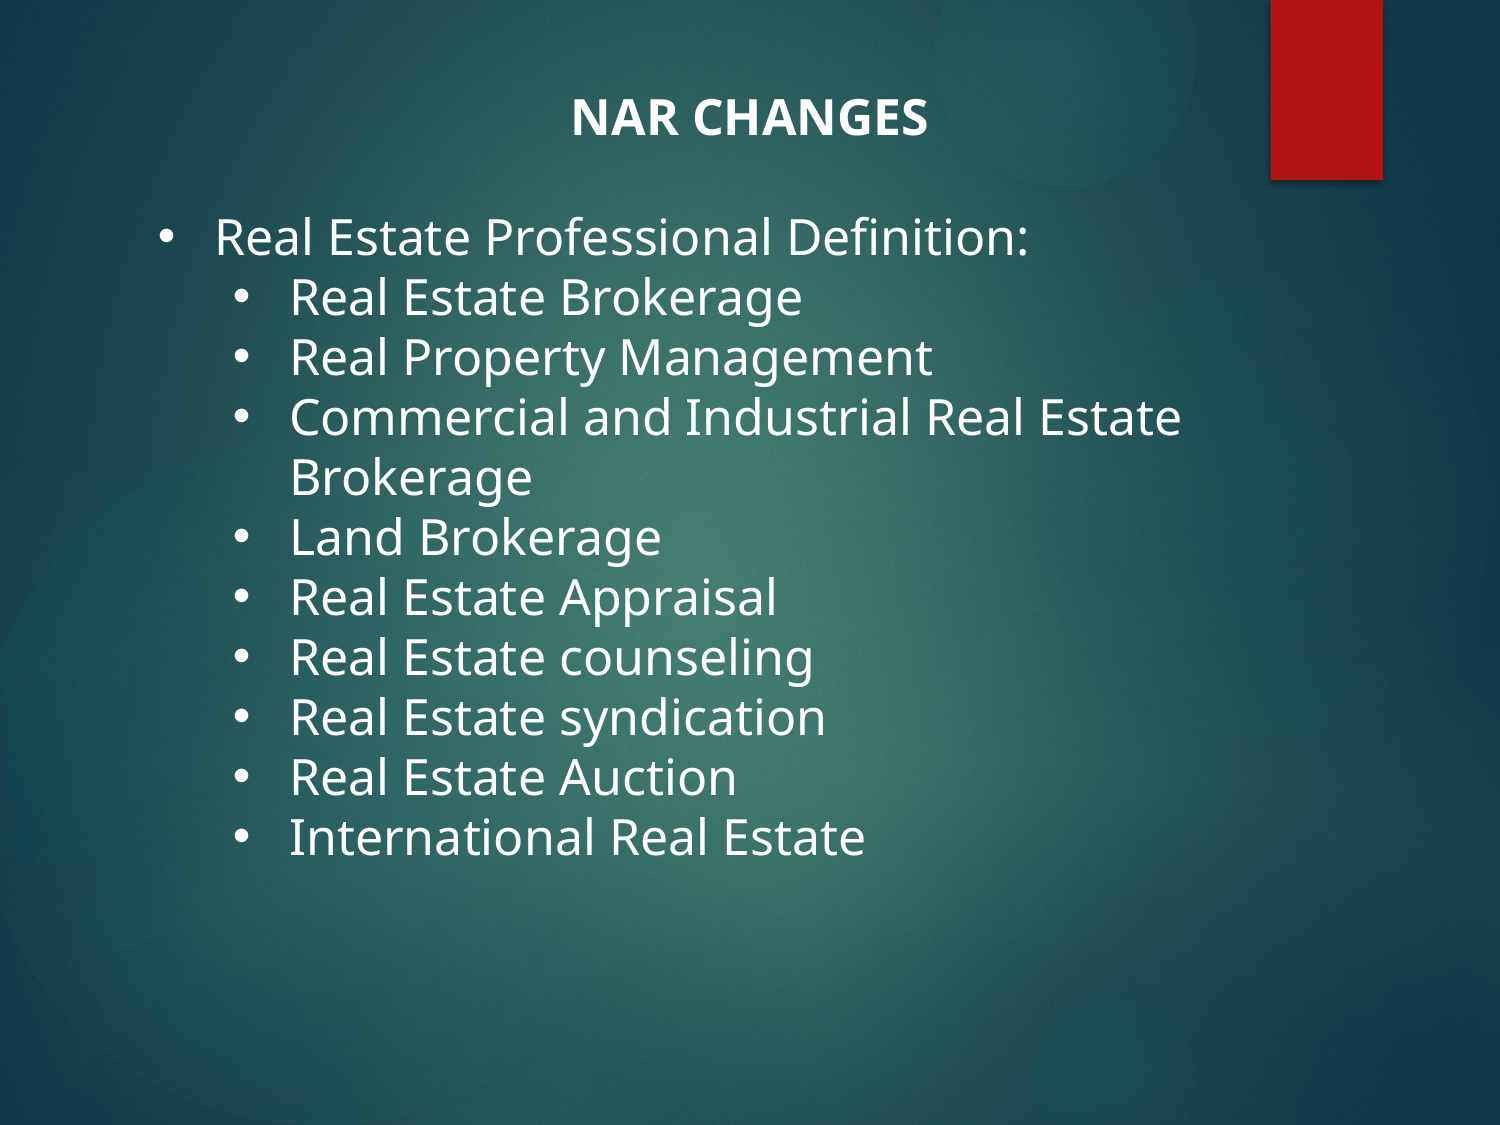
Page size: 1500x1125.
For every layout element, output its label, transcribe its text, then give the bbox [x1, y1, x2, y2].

text_box NAR CHANGES Real Estate Professional Definition: Real Estate Brokerage Real Property Management Commercial and Industrial Real Estate Brokerage Land Brokerage Real Estate Appraisal Real Estate counseling Real Estate syndication Real Estate Auction International Real Estate [143, 77, 1357, 978]
